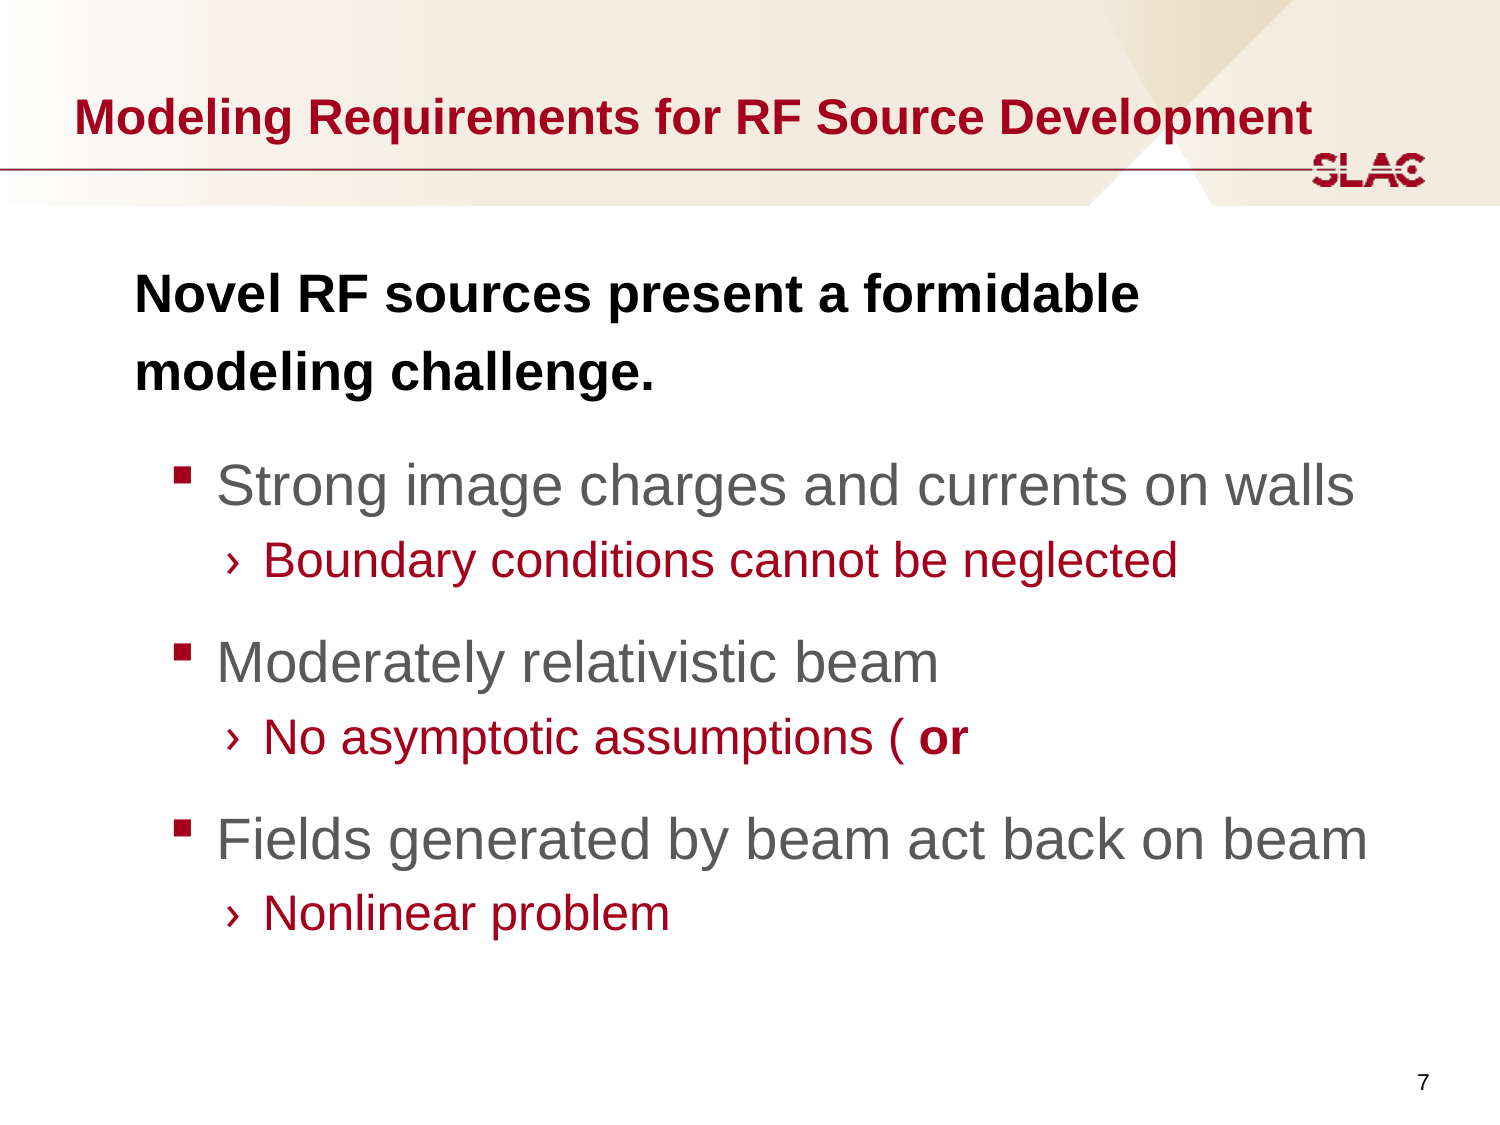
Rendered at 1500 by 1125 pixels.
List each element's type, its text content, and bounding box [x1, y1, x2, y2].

picture [0, 0, 1500, 206]
slide_number 7 [1405, 1036, 1458, 1125]
text_box Novel RF sources present a formidable modeling challenge. [119, 237, 1381, 847]
title Modeling Requirements for RF Source Development [74, 21, 1404, 145]
